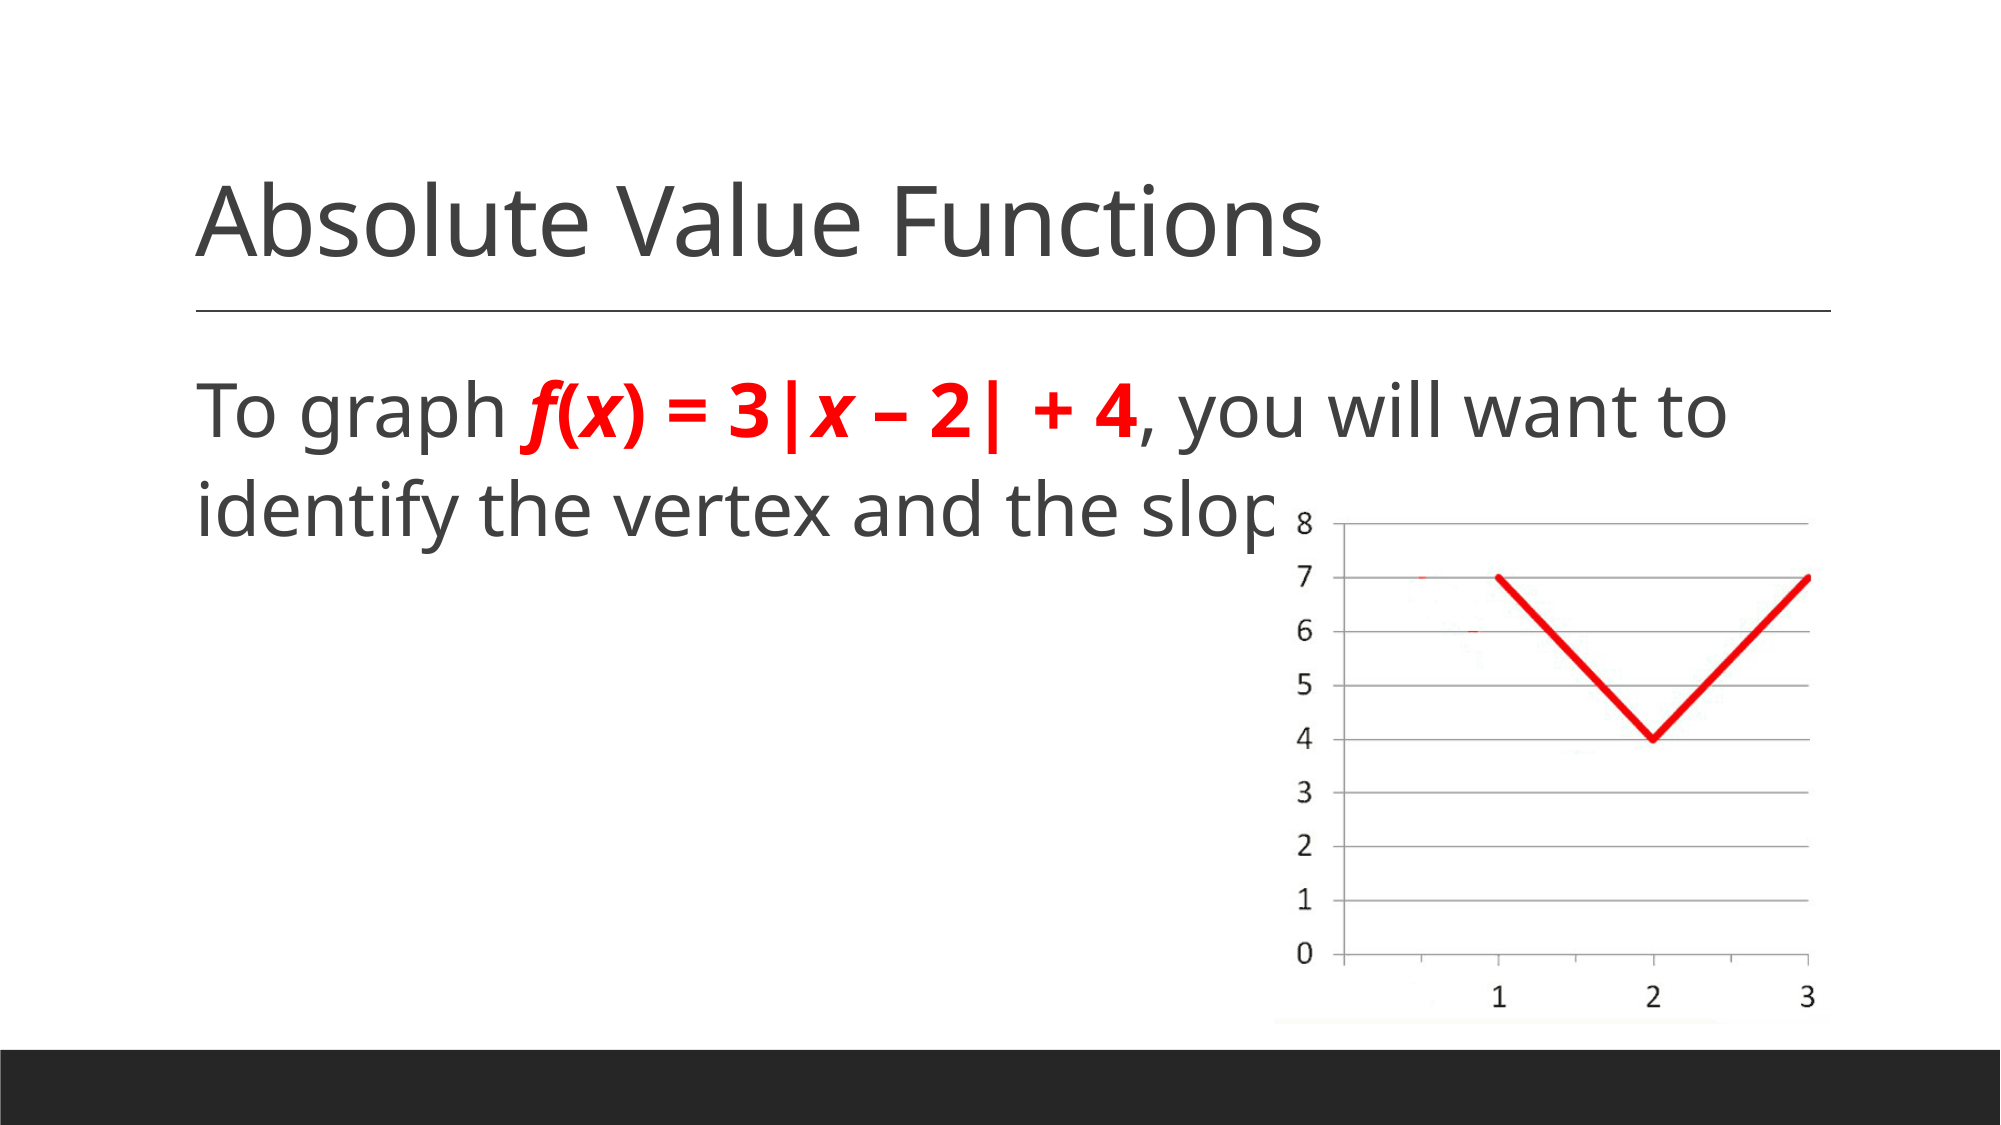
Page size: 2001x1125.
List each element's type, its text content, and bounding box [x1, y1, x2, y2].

list To graph f(x) = 3|x – 2| + 4, you will want to identify the vertex and the slope. [180, 345, 1830, 963]
picture [1274, 483, 1831, 1025]
title Absolute Value Functions [180, 47, 1830, 285]
